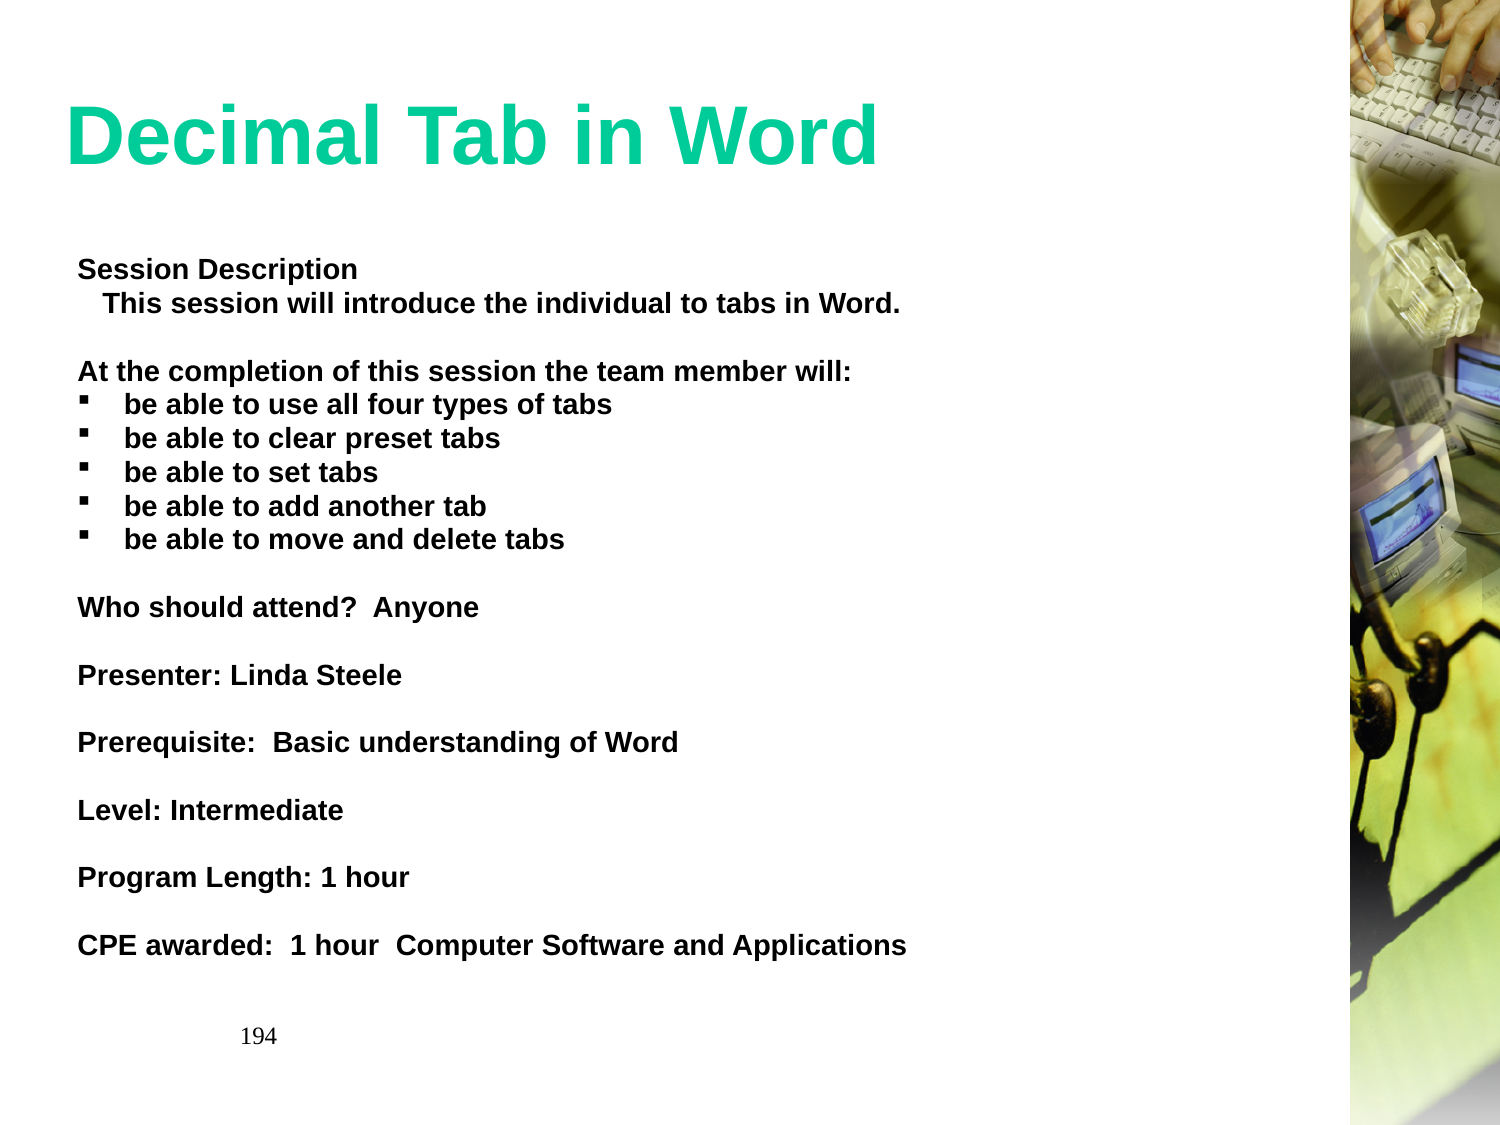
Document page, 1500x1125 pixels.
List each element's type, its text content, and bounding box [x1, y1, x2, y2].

title Decimal Tab in Word [49, 37, 1263, 226]
slide_number 194 [225, 1012, 538, 1088]
list Session Description This session will introduce the individual to tabs in Word. At the completion of this session the team member will: be able to use all four types of tabs be able to clear preset tabs be able to set tabs be able to add another tab be able to move and delete tabs Who should attend? Anyone Presenter: Linda Steele Prerequisite: Basic understanding of Word Level: Intermediate Program Length: 1 hour CPE awarded: 1 hour Computer Software and Applications [62, 249, 1276, 926]
picture [1350, 0, 1500, 1125]
